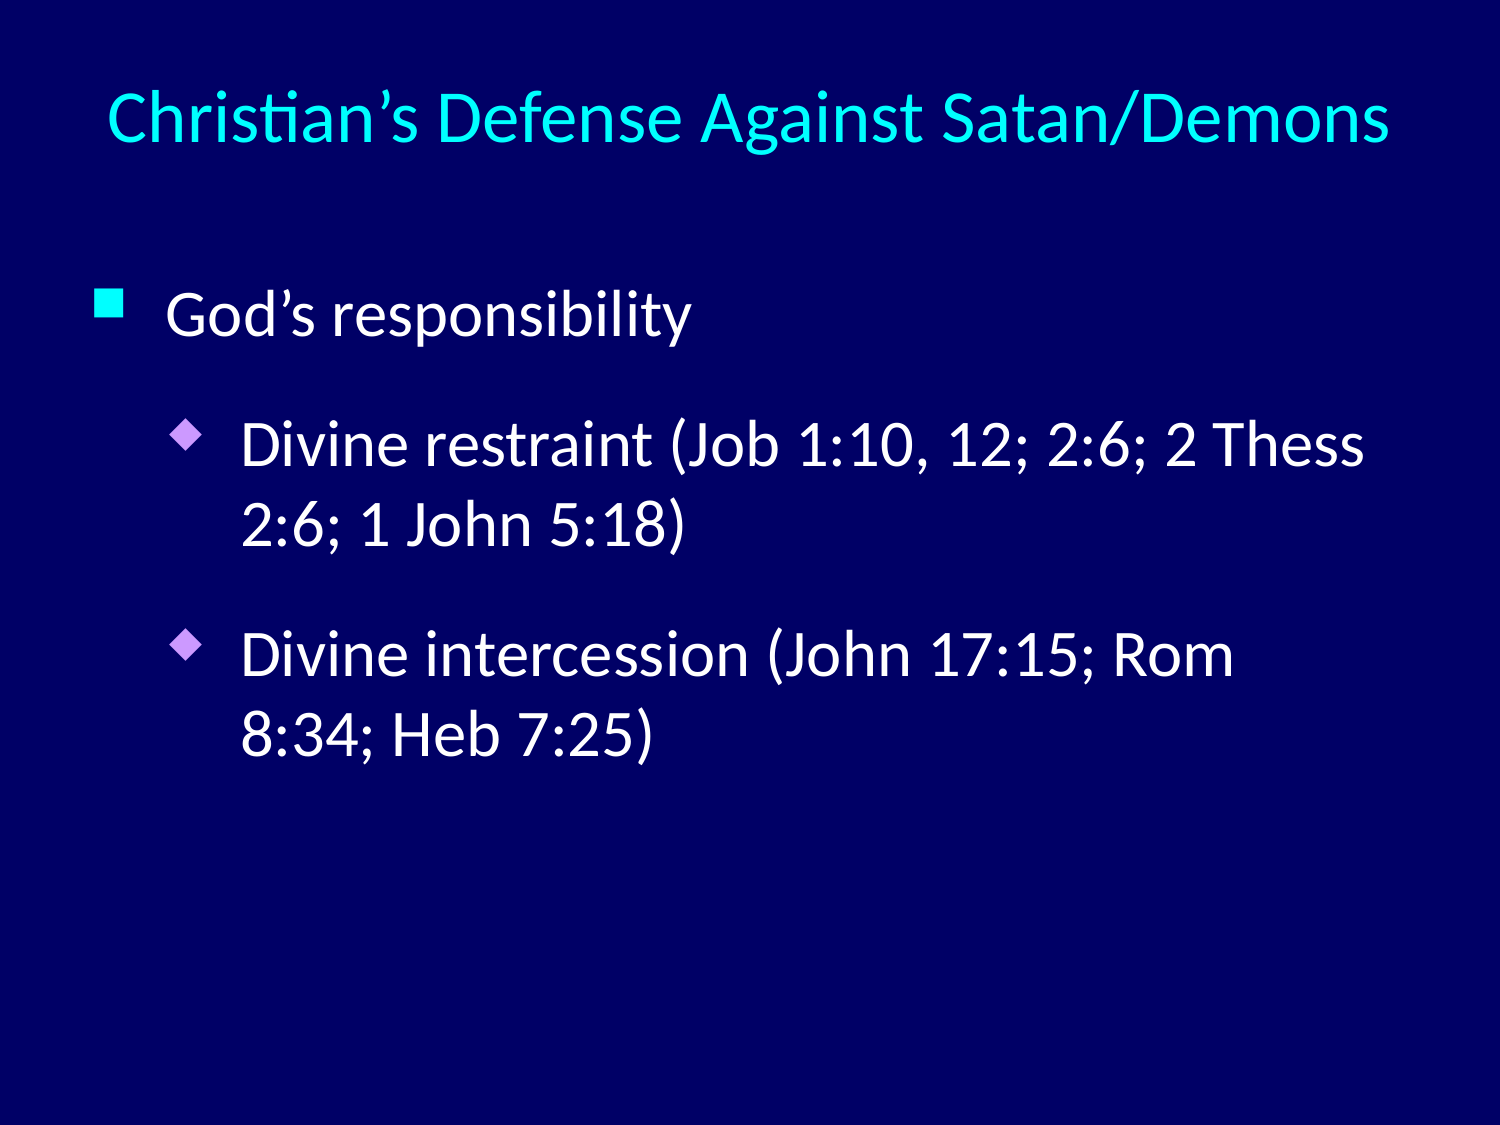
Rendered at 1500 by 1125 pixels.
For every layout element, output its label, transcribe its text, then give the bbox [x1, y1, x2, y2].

title Christian’s Defense Against Satan/Demons [0, 37, 1500, 188]
list God’s responsibility Divine restraint (Job 1:10, 12; 2:6; 2 Thess 2:6; 1 John 5:18) Divine intercession (John 17:15; Rom 8:34; Heb 7:25) [74, 262, 1394, 995]
